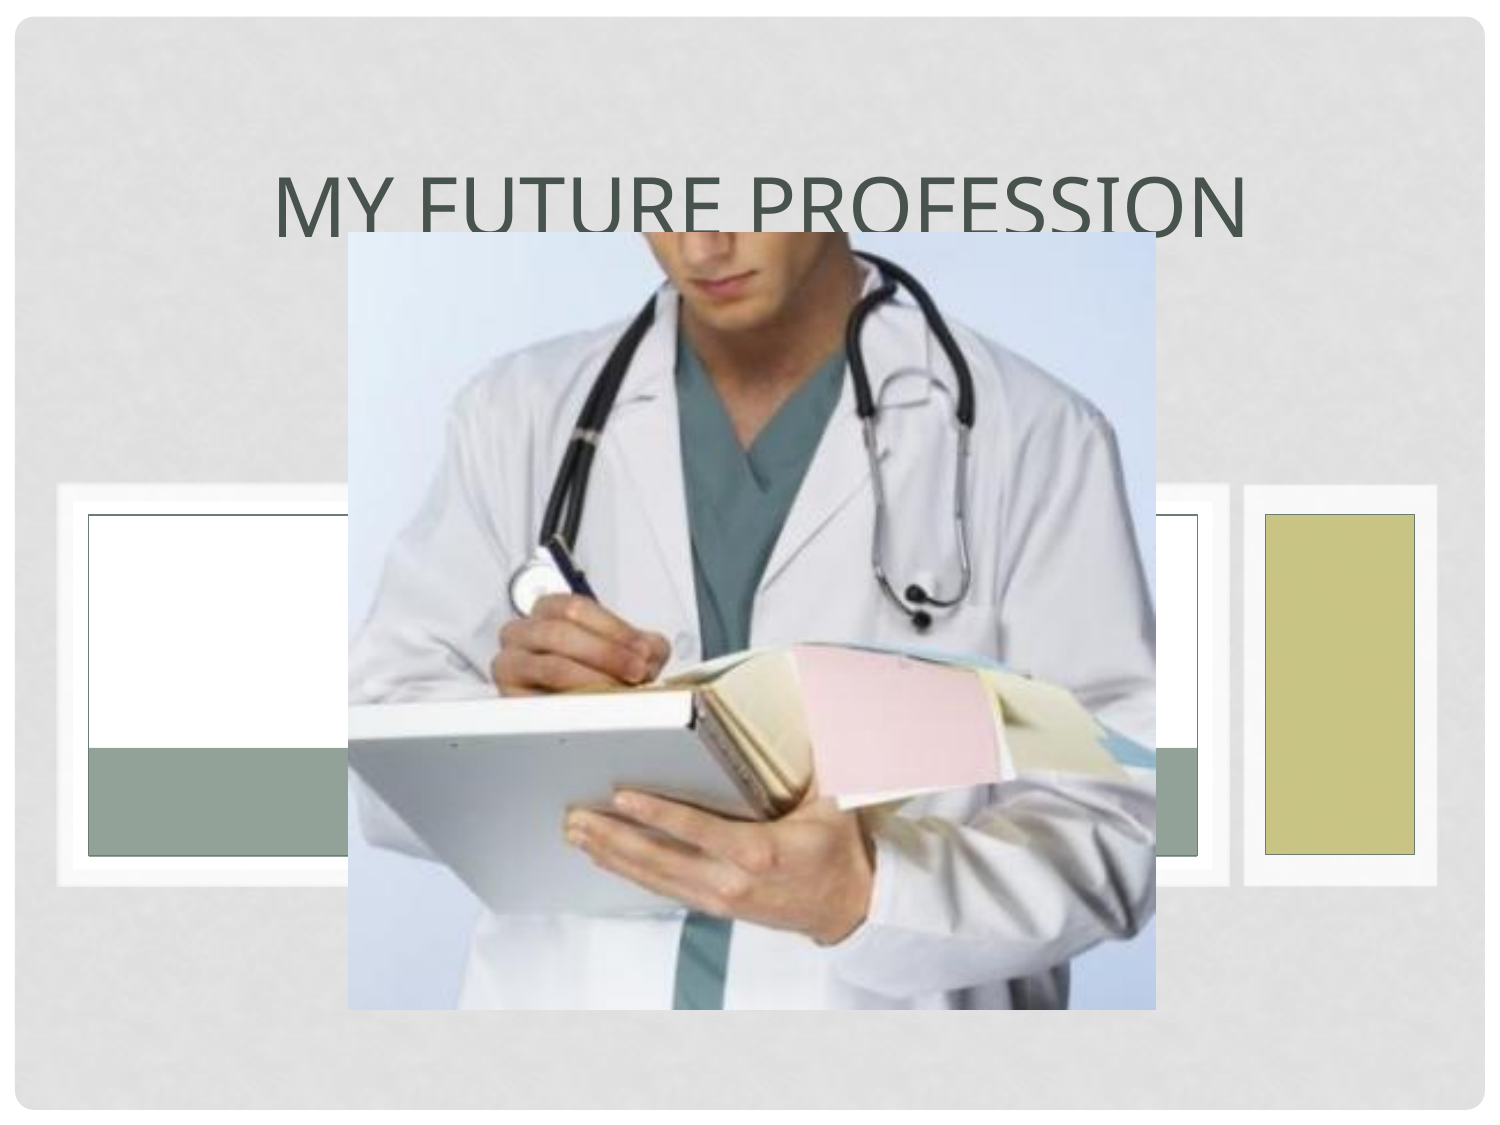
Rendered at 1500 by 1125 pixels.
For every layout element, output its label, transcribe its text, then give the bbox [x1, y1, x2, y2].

picture [348, 231, 1157, 1010]
title My future profession [123, 20, 1399, 262]
